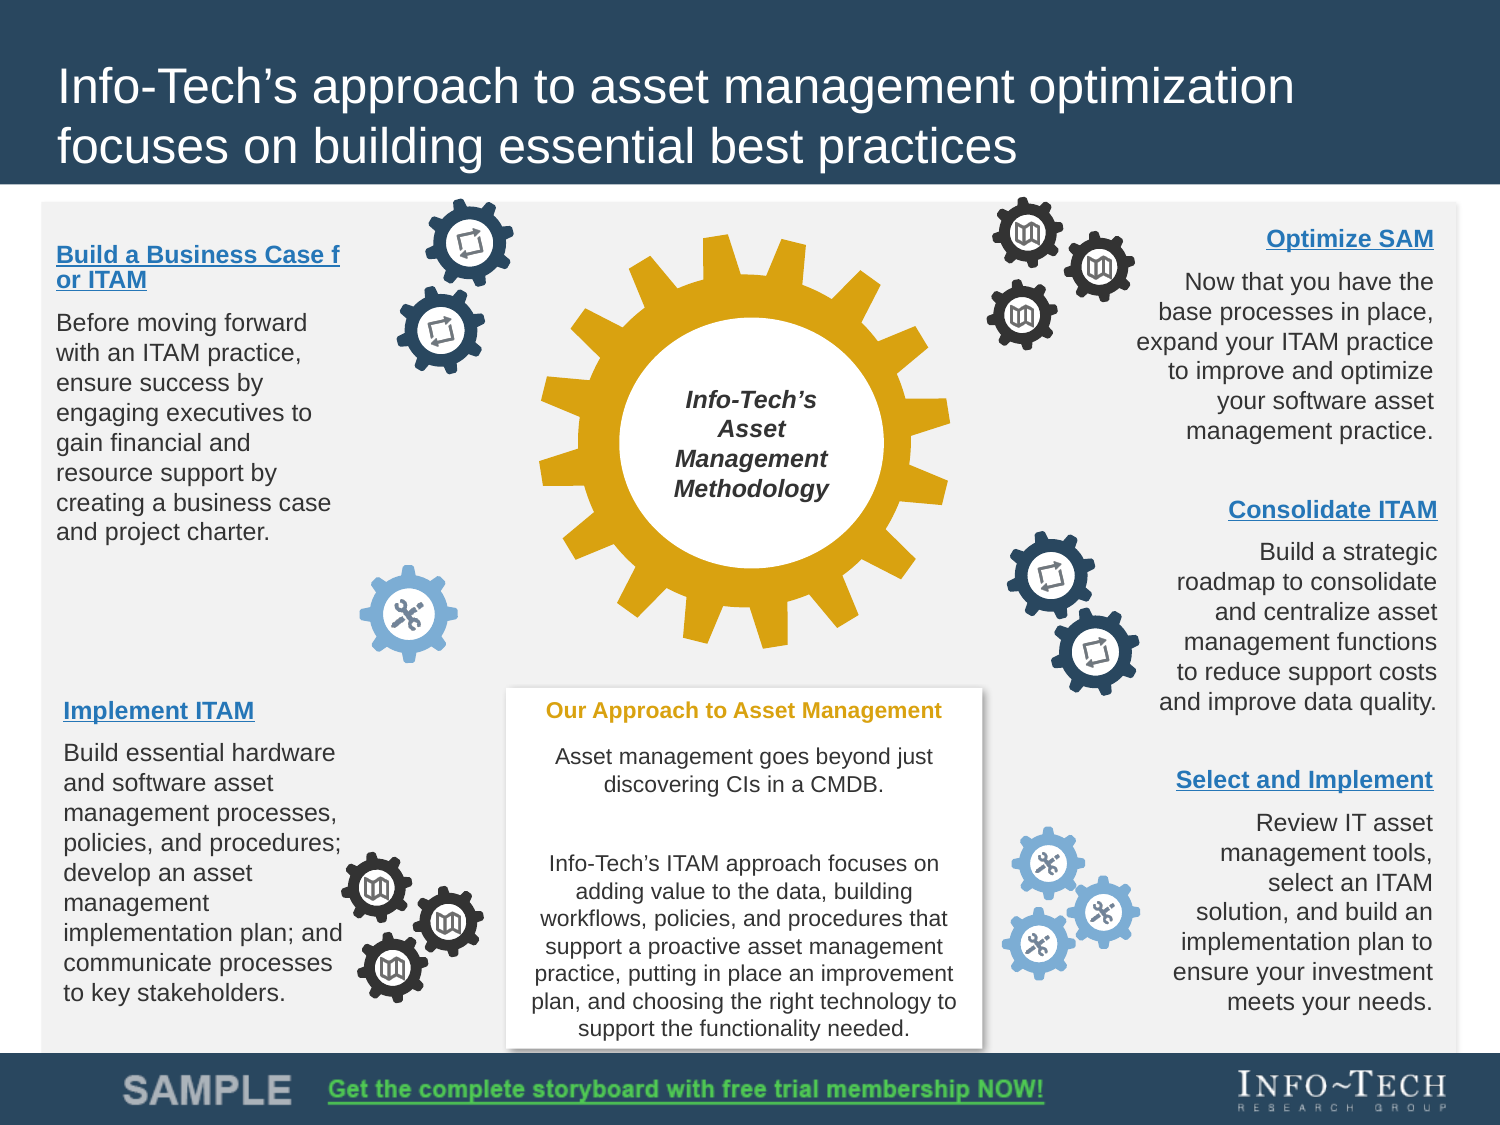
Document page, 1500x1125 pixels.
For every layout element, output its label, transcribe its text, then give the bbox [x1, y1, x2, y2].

text_box [39, 200, 1458, 1052]
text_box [993, 198, 1062, 267]
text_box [1007, 532, 1095, 619]
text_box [361, 567, 456, 661]
text_box Optimize SAM Now that you have the base processes in place, expand your ITAM practice to improve and optimize your software asset management practice. [1121, 200, 1450, 467]
title Info-Tech’s approach to asset management optimization focuses on building essential best practices [41, 41, 1457, 187]
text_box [1052, 608, 1139, 695]
text_box Build a Business Case for ITAM Before moving forward with an ITAM practice, ensure success by engaging executives to gain financial and resource support by creating a business case and project charter. [41, 231, 366, 529]
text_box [426, 199, 513, 286]
text_box Our Approach to Asset Management Asset management goes beyond just discovering CIs in a CMDB. Info-Tech’s ITAM approach focuses on adding value to the data, building workflows, policies, and procedures that support a proactive asset management practice, putting in place an improvement plan, and choosing the right technology to support the functionality needed. [506, 687, 983, 1049]
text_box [988, 280, 1056, 349]
text_box Implement ITAM Build essential hardware and software asset management processes, policies, and procedures; develop an asset management implementation plan; and communicate processes to key stakeholders. [48, 687, 374, 1014]
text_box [397, 287, 485, 374]
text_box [536, 235, 952, 647]
text_box Select and Implement Review IT asset management tools, select an ITAM solution, and build an implementation plan to ensure your investment meets your needs. [1155, 756, 1449, 1024]
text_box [342, 853, 411, 922]
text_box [0, 1053, 1500, 1125]
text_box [1004, 828, 1138, 979]
text_box Consolidate ITAM Build a strategic roadmap to consolidate and centralize asset management functions to reduce support costs and improve data quality. [1141, 485, 1453, 723]
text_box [414, 887, 483, 956]
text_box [1065, 232, 1134, 301]
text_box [358, 933, 427, 1002]
